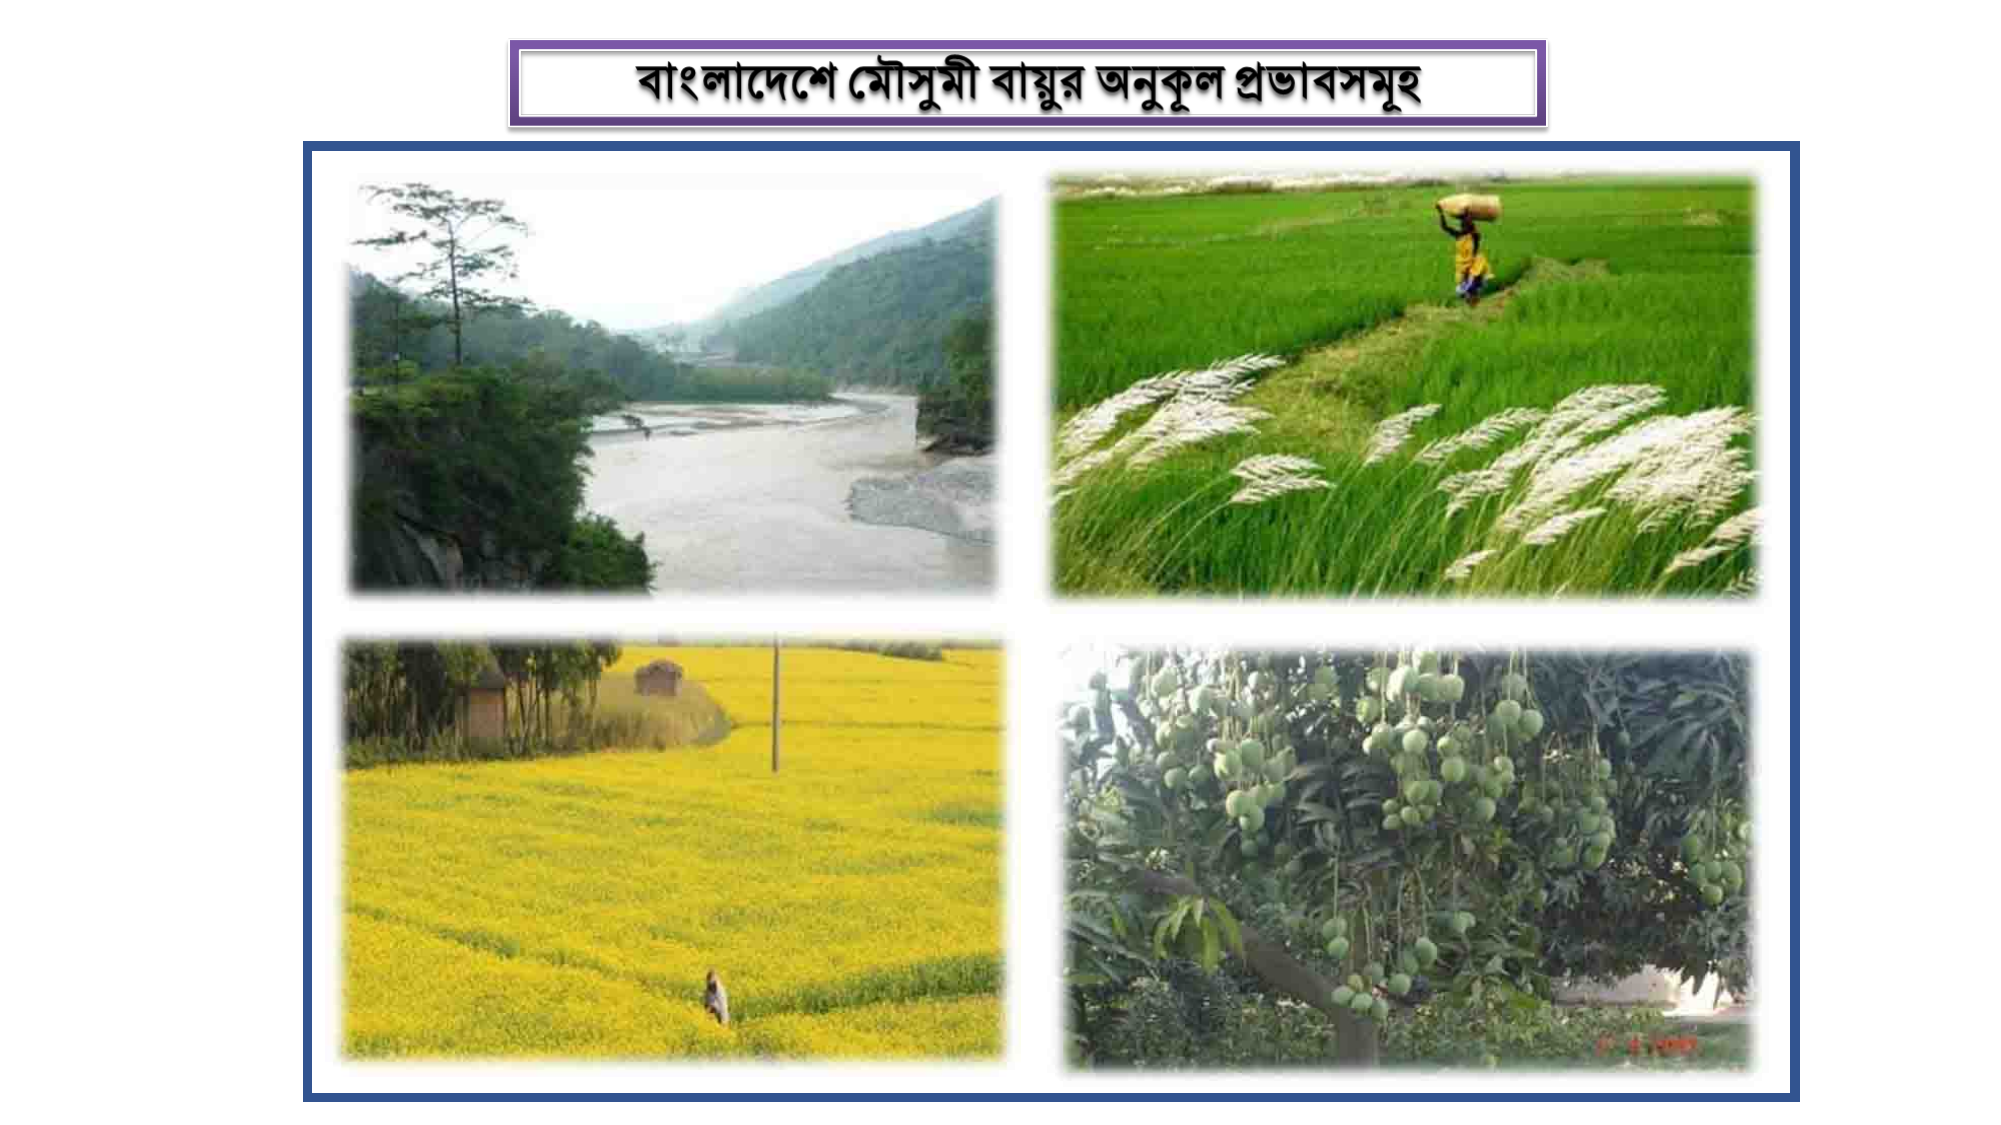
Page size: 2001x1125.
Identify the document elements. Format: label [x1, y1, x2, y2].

picture [325, 623, 1021, 1077]
picture [333, 27, 1774, 614]
text_box [307, 145, 1796, 1098]
picture [1047, 634, 1769, 1088]
